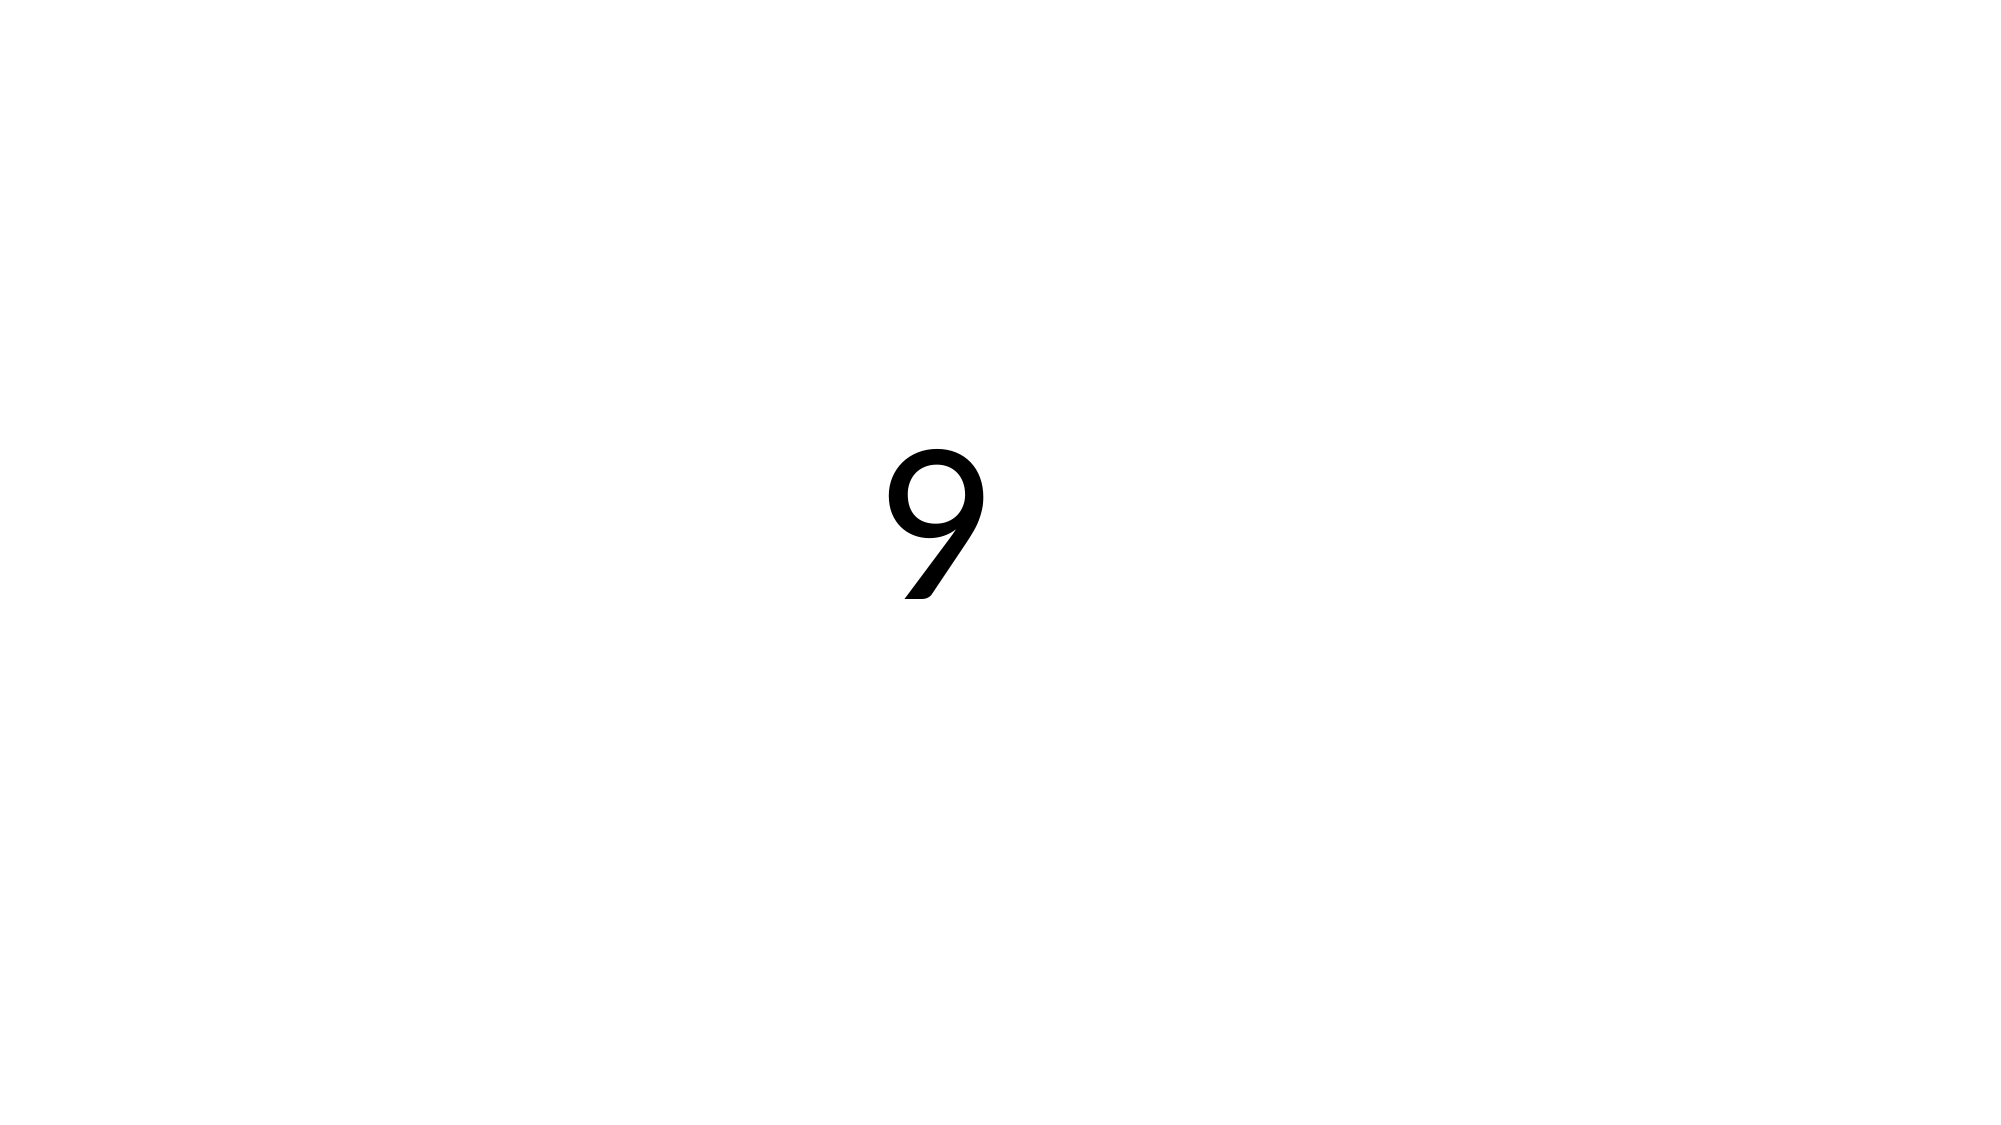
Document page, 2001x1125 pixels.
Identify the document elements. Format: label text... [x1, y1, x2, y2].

text_box 9 [859, 360, 1141, 654]
